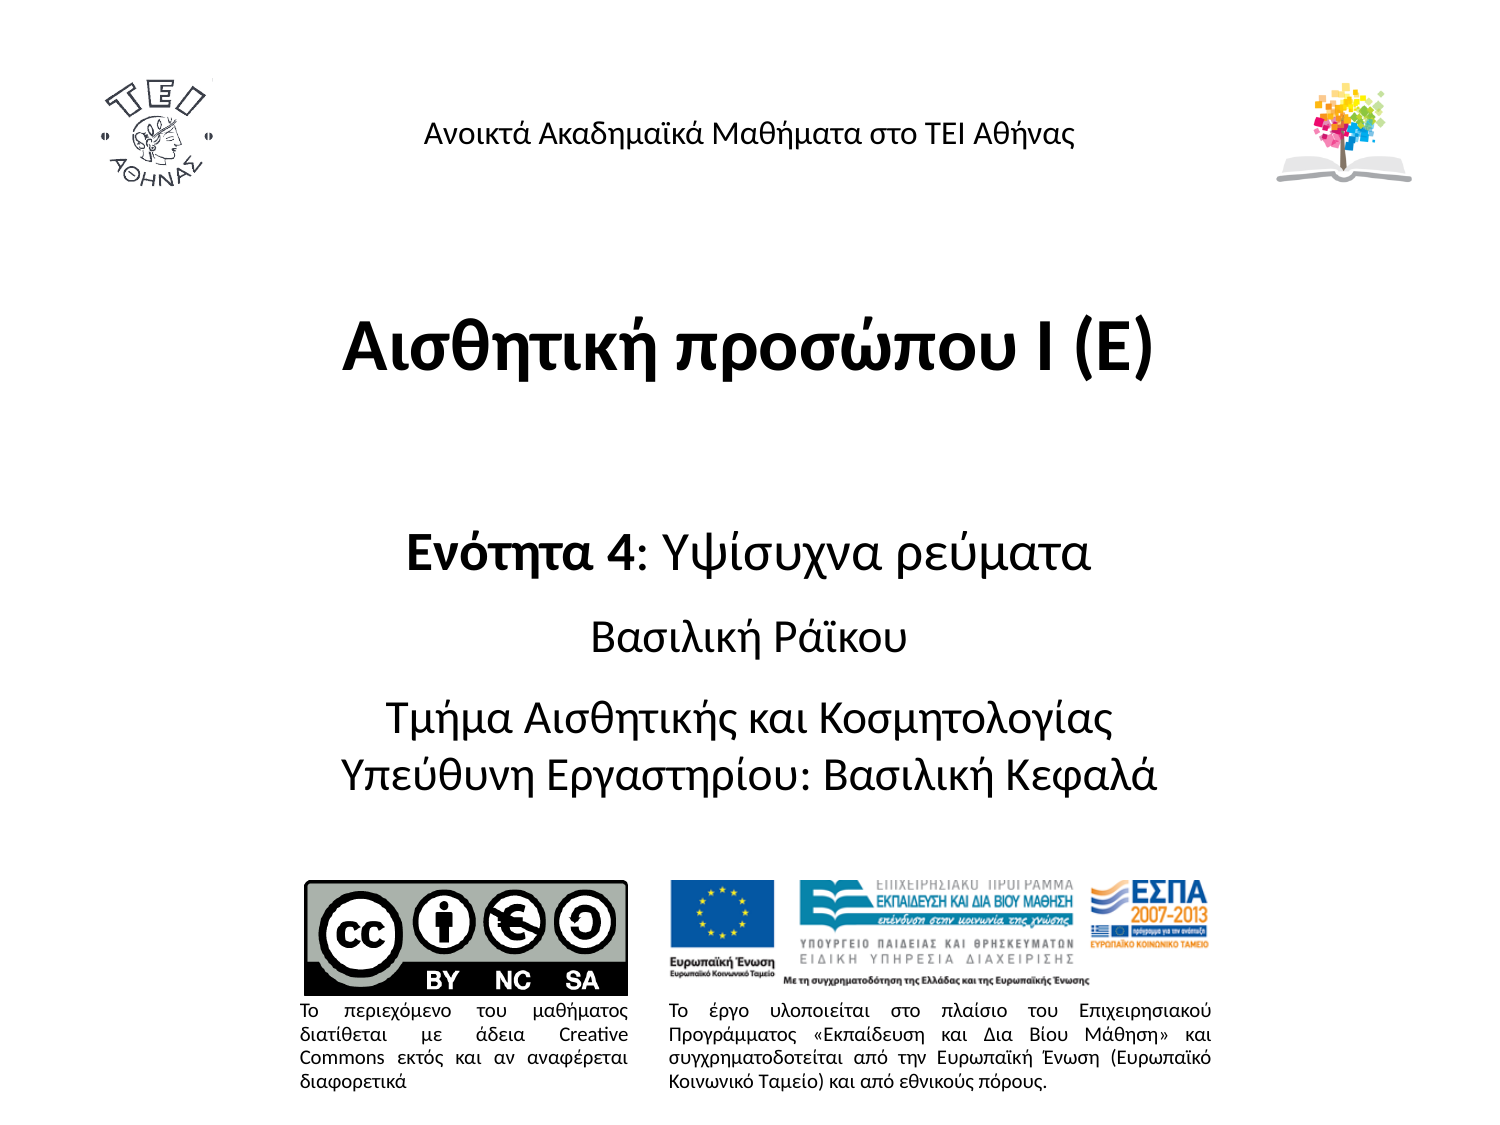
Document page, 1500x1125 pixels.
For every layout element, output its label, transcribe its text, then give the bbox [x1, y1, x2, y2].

picture [100, 77, 213, 193]
text_box Ανοικτά Ακαδημαϊκά Μαθήματα στο ΤΕΙ Αθήνας [217, 103, 1268, 159]
picture [663, 880, 1214, 996]
picture [1273, 77, 1414, 185]
table_header Το έργο υλοποιείται στο πλαίσιο του Επιχειρησιακού Προγράμματος «Εκπαίδευση και Δια Βίου Μάθηση» και συγχρηματοδοτείται από την Ευρωπαϊκή Ένωση (Ευρωπαϊκό Κοινωνικό Ταμείο) και από εθνικούς πόρους. [640, 999, 1223, 1125]
picture [303, 880, 628, 996]
subtitle Ενότητα 4: Υψίσυχνα ρεύματα Βασιλική Ράϊκου Τμήμα Αισθητικής και Κοσμητολογίας Υπεύθυνη Εργαστηρίου: Βασιλική Κεφαλά [224, 507, 1275, 811]
table_header Το περιεχόμενο του μαθήματος διατίθεται με άδεια Creative Commons εκτός και αν αναφέρεται διαφορετικά [289, 999, 640, 1125]
title Αισθητική προσώπου Ι (Ε) [112, 219, 1388, 461]
